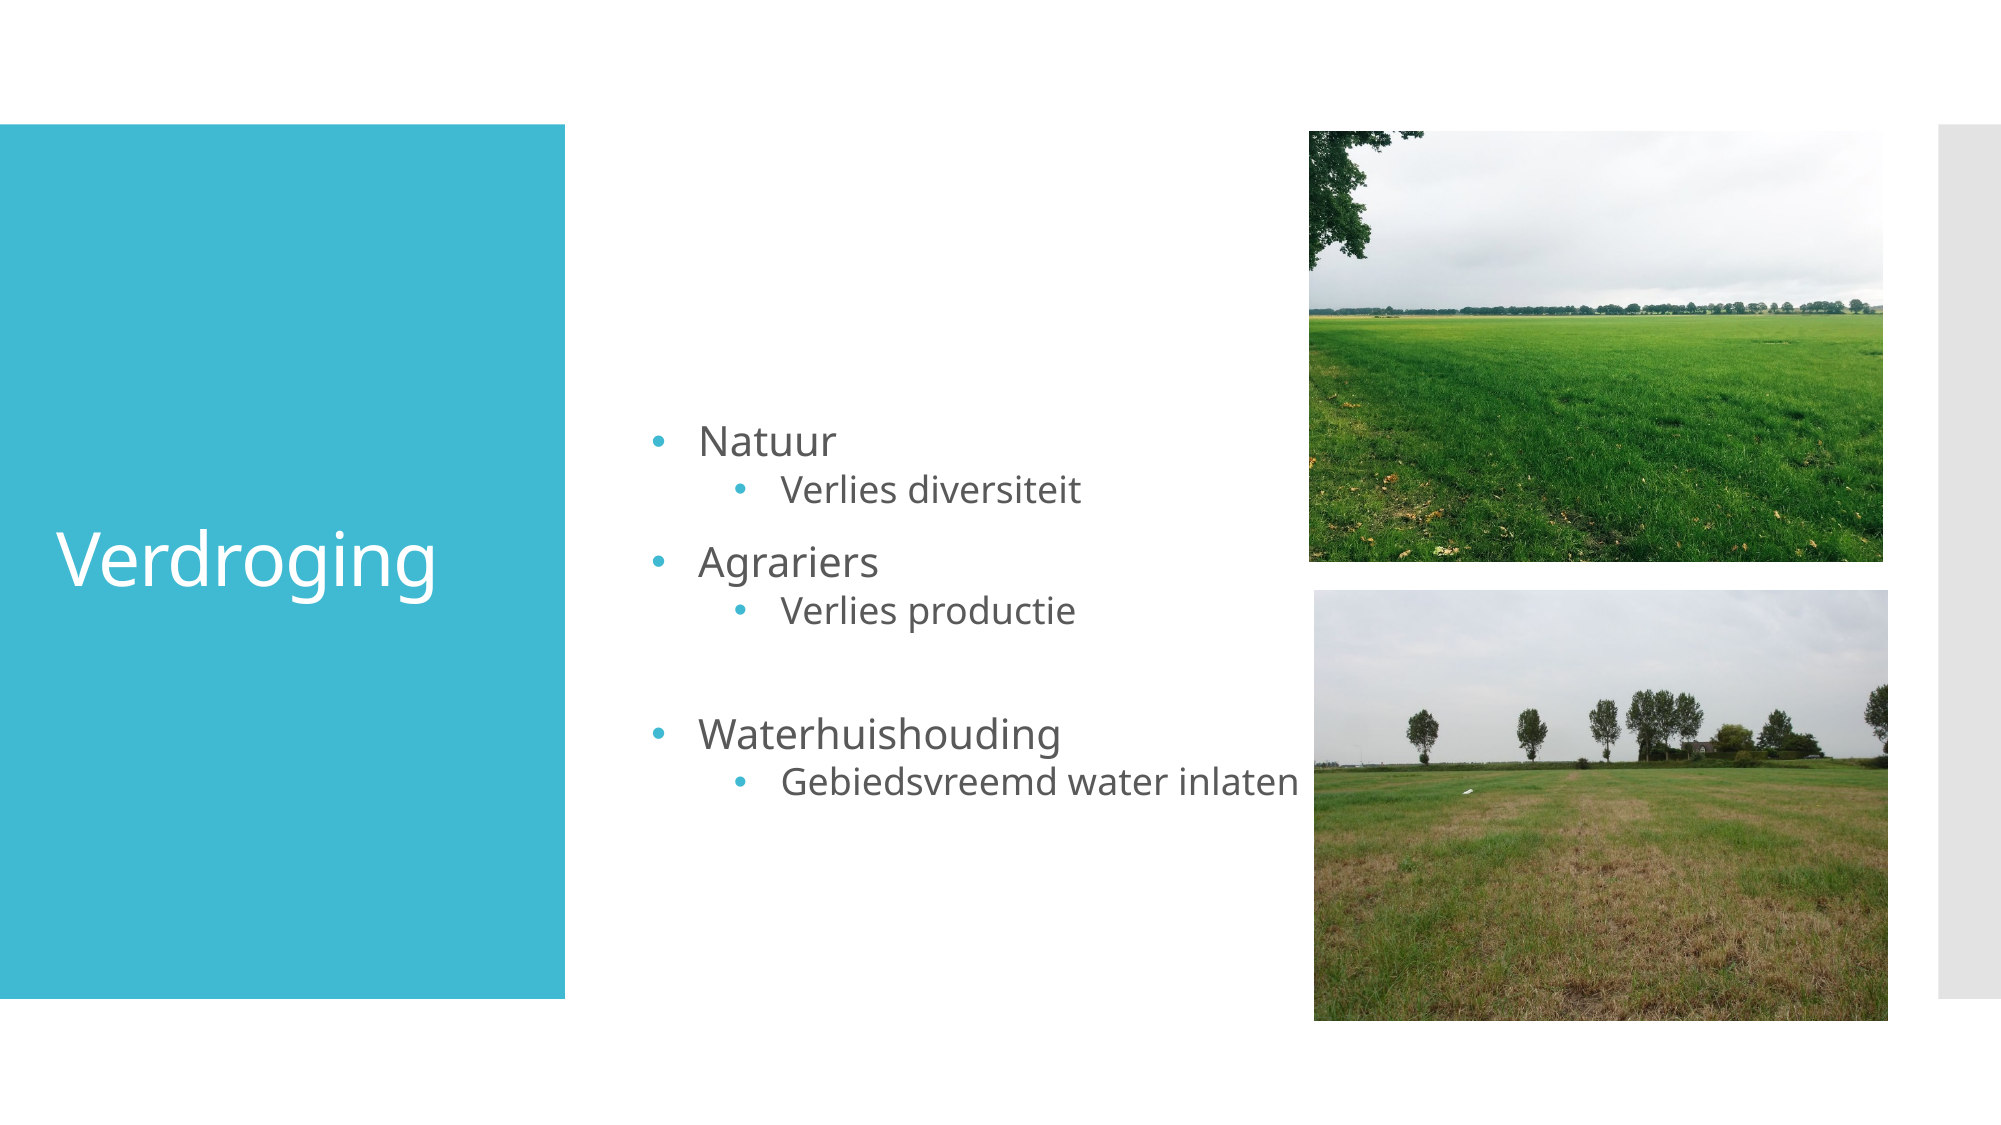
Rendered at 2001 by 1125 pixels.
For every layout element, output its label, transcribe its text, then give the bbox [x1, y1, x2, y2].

picture [1314, 590, 1888, 1021]
title Verdroging [41, 184, 525, 940]
text_box Natuur Verlies diversiteit Agrariers Verlies productie Waterhuishouding Gebiedsvreemd water inlaten [636, 197, 1837, 1038]
picture [1309, 131, 1883, 562]
